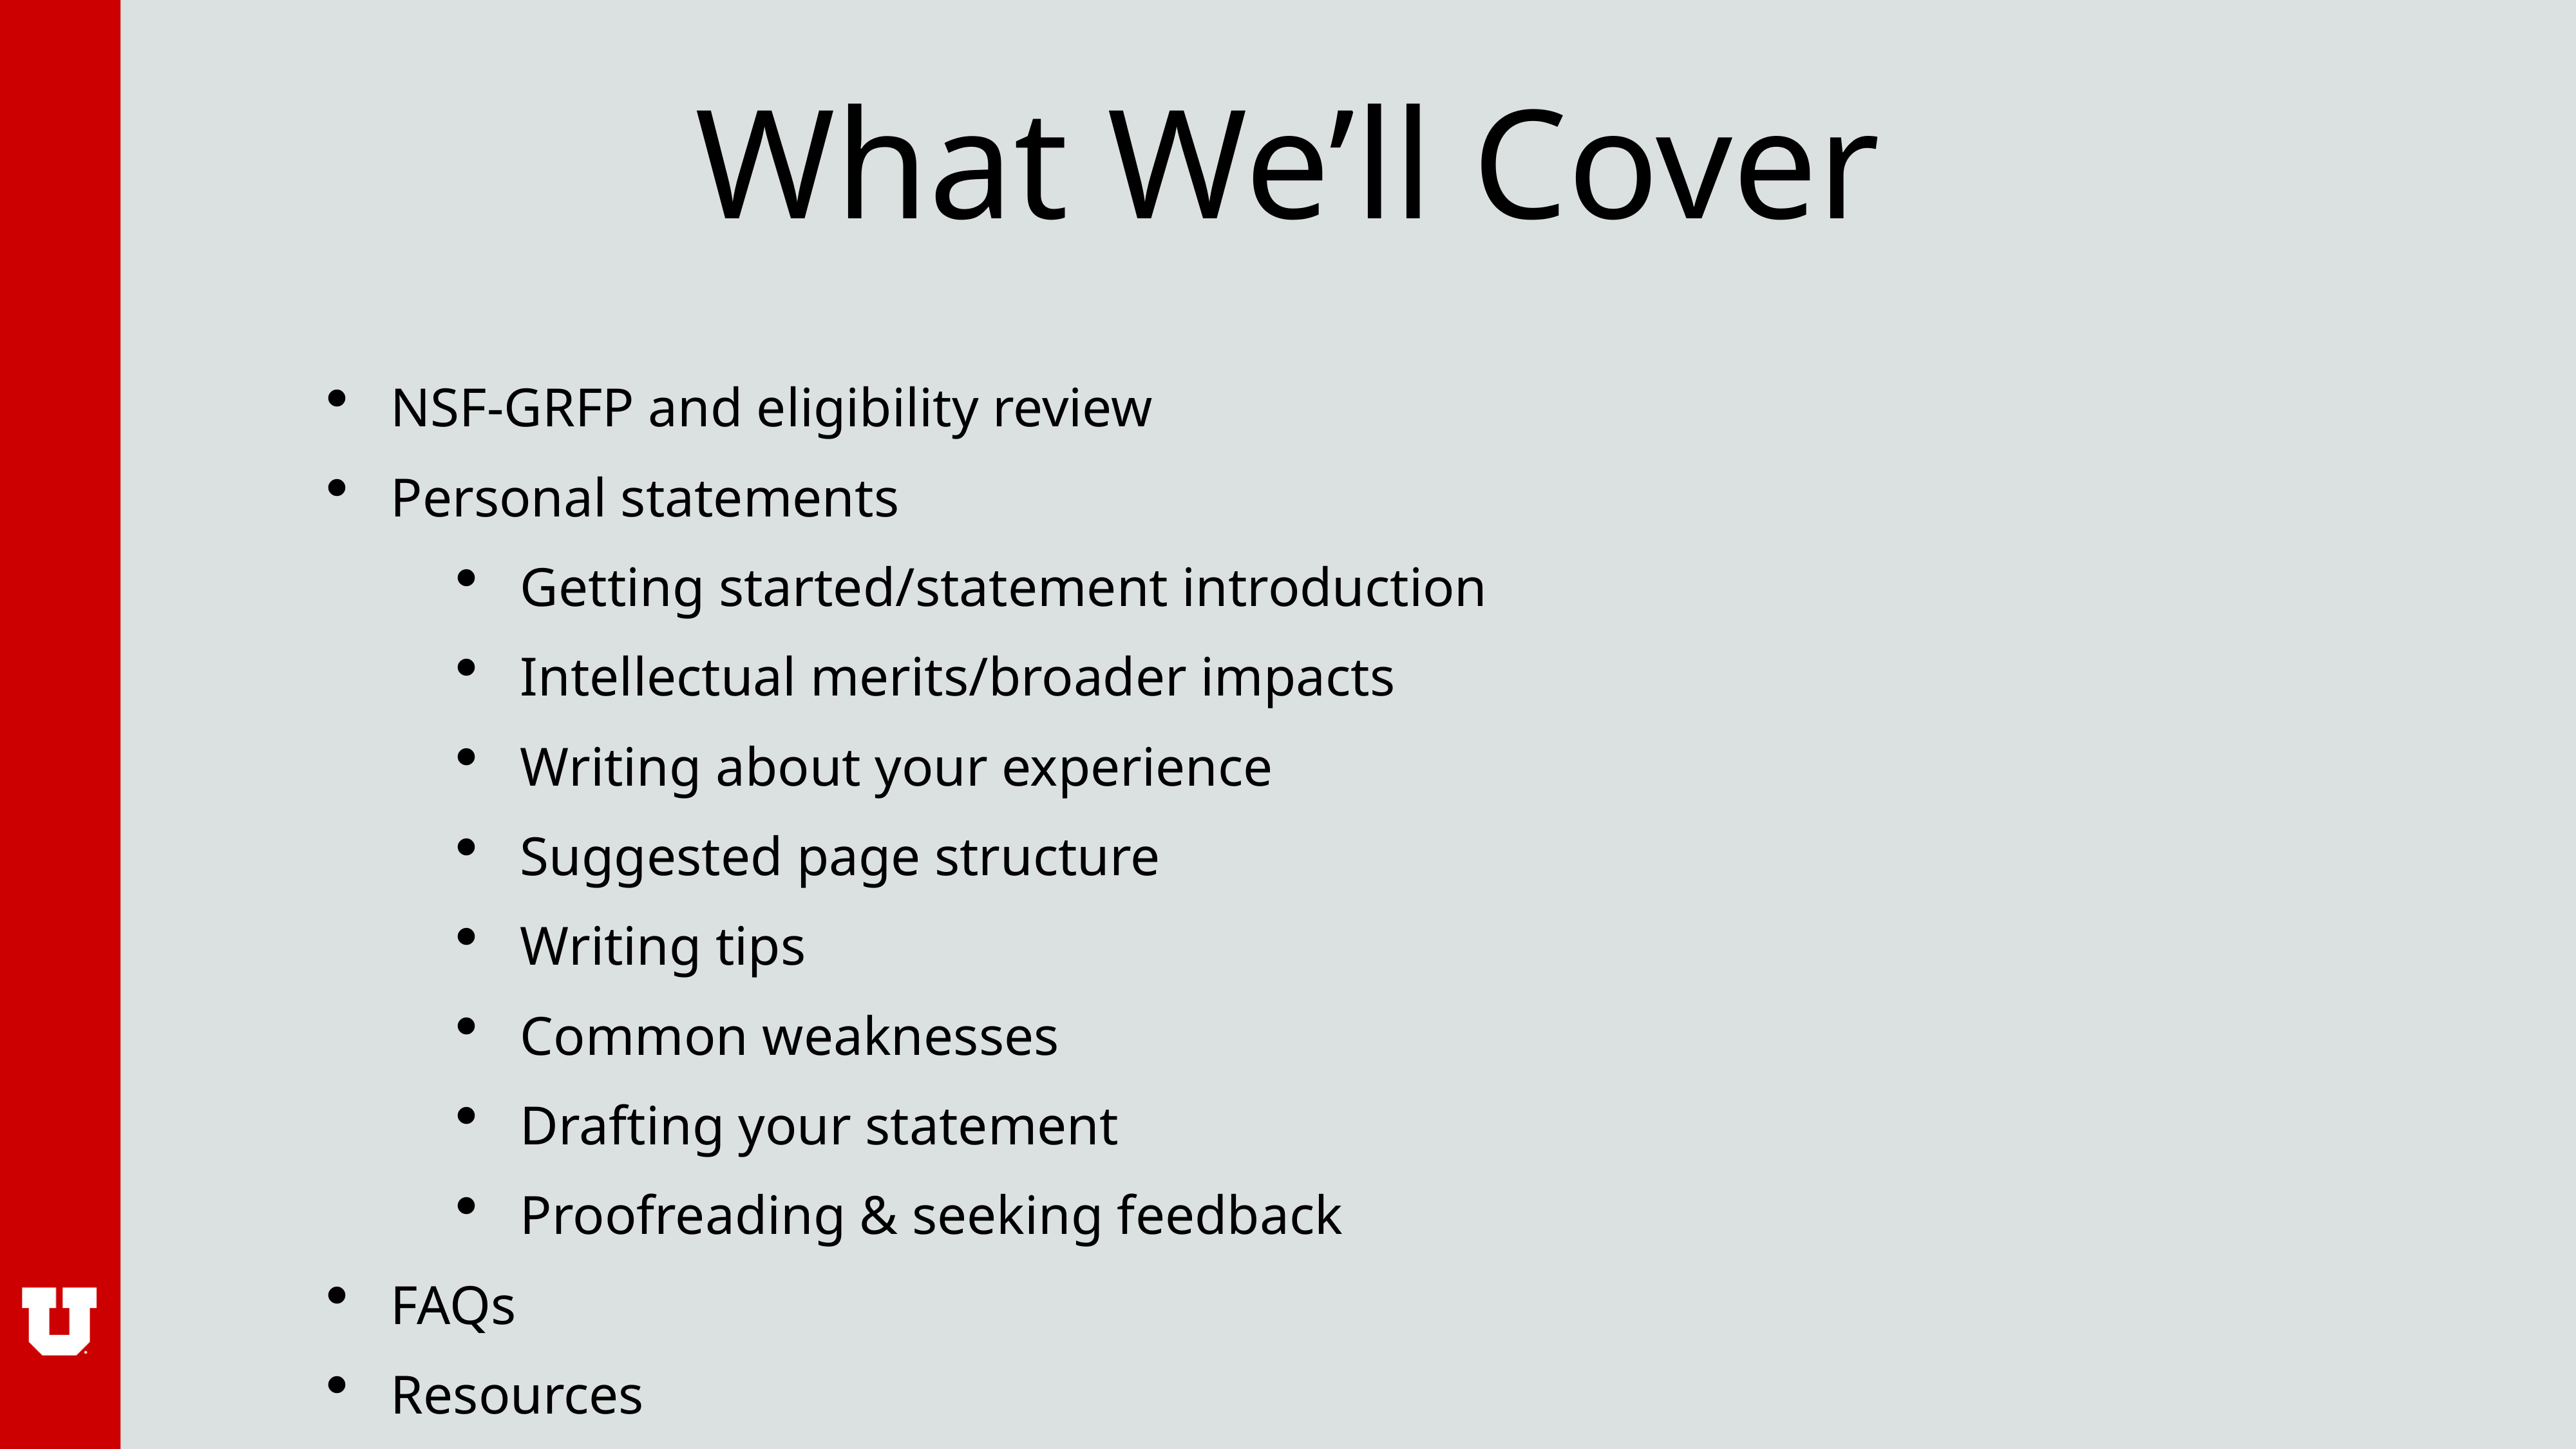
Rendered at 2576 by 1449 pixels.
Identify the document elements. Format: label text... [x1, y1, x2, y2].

picture [0, 0, 120, 1449]
title What We’ll Cover [178, 37, 2398, 279]
list NSF-GRFP and eligibility review Personal statements Getting started/statement introduction Intellectual merits/broader impacts Writing about your experience Suggested page structure Writing tips Common weaknesses Drafting your statement Proofreading & seeking feedback FAQs Resources [320, 363, 2066, 1435]
